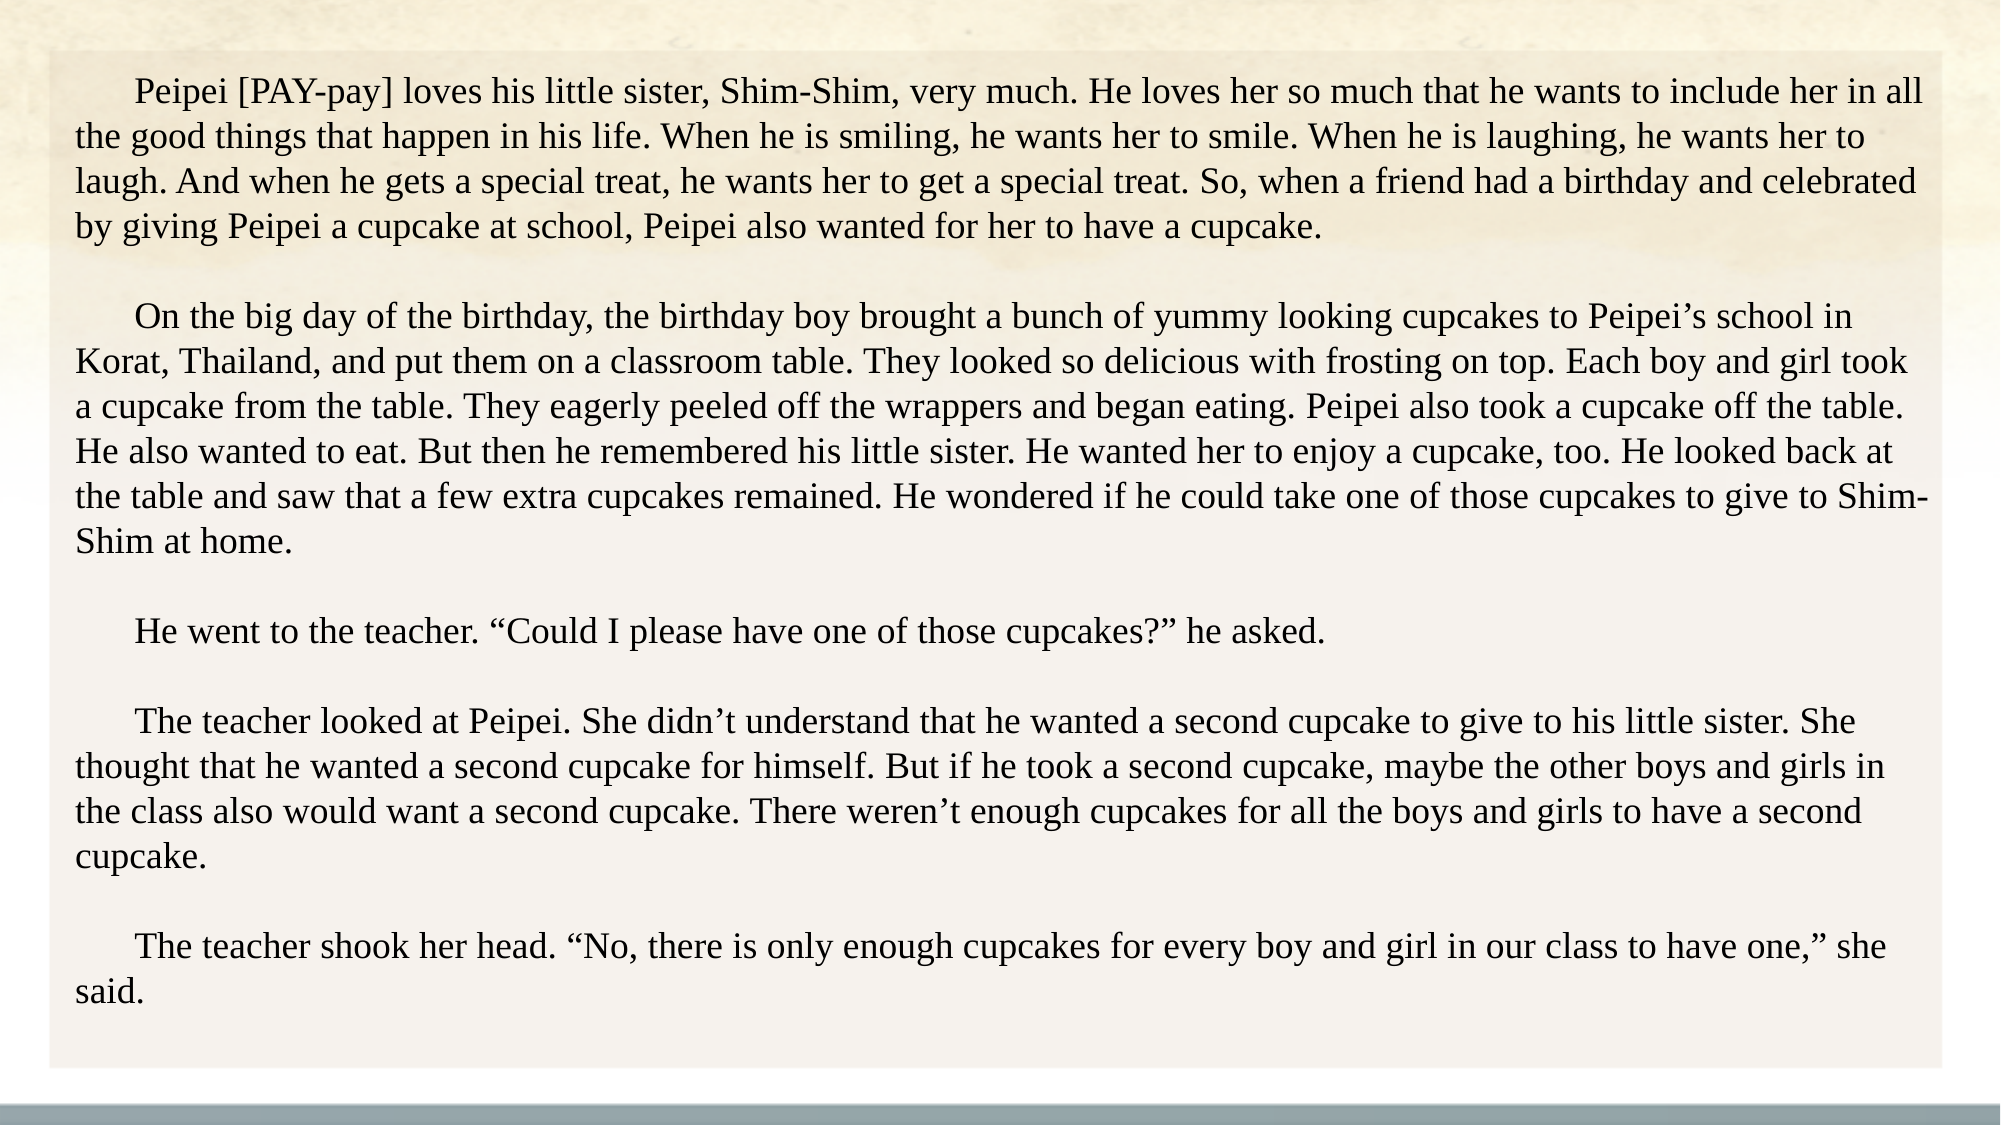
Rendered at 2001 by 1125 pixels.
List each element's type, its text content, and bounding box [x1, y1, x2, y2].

text_box Peipei [PAY-pay] loves his little sister, Shim-Shim, very much. He loves her so much that he wants to include her in all the good things that happen in his life. When he is smiling, he wants her to smile. When he is laughing, he wants her to laugh. And when he gets a special treat, he wants her to get a special treat. So, when a friend had a birthday and celebrated by giving Peipei a cupcake at school, Peipei also wanted for her to have a cupcake. On the big day of the birthday, the birthday boy brought a bunch of yummy looking cupcakes to Peipei’s school in Korat, Thailand, and put them on a classroom table. They looked so delicious with frosting on top. Each boy and girl took a cupcake from the table. They eagerly peeled off the wrappers and began eating. Peipei also took a cupcake off the table. He also wanted to eat. But then he remembered his little sister. He wanted her to enjoy a cupcake, too. He looked back at the table and saw that a few extra cupcakes remained. He wondered if he could take one of those cupcakes to give to Shim-Shim at home. He went to the teacher. “Could I please have one of those cupcakes?” he asked. The teacher looked at Peipei. She didn’t understand that he wanted a second cupcake to give to his little sister. She thought that he wanted a second cupcake for himself. But if he took a second cupcake, maybe the other boys and girls in the class also would want a second cupcake. There weren’t enough cupcakes for all the boys and girls to have a second cupcake. The teacher shook her head. “No, there is only enough cupcakes for every boy and girl in our class to have one,” she said. [60, 58, 1948, 1019]
picture [0, 0, 2001, 1125]
